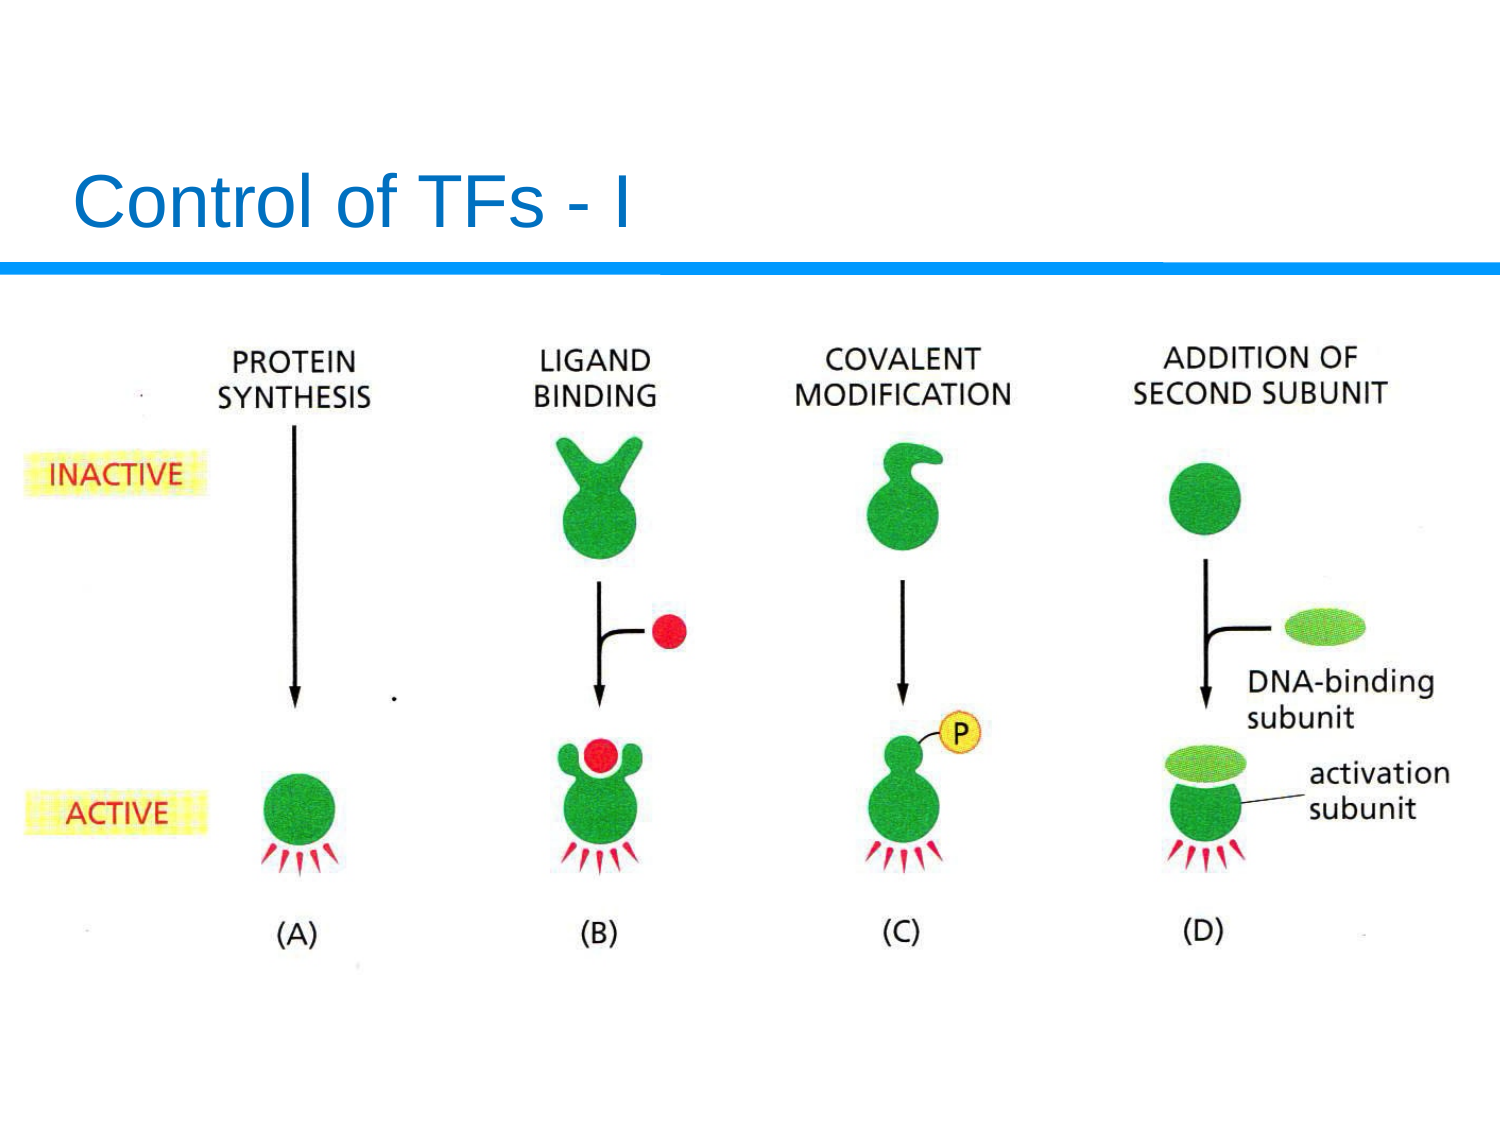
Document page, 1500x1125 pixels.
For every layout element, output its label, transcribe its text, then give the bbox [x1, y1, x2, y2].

picture [15, 338, 1467, 1001]
text_box Control of TFs - I [57, 145, 649, 251]
